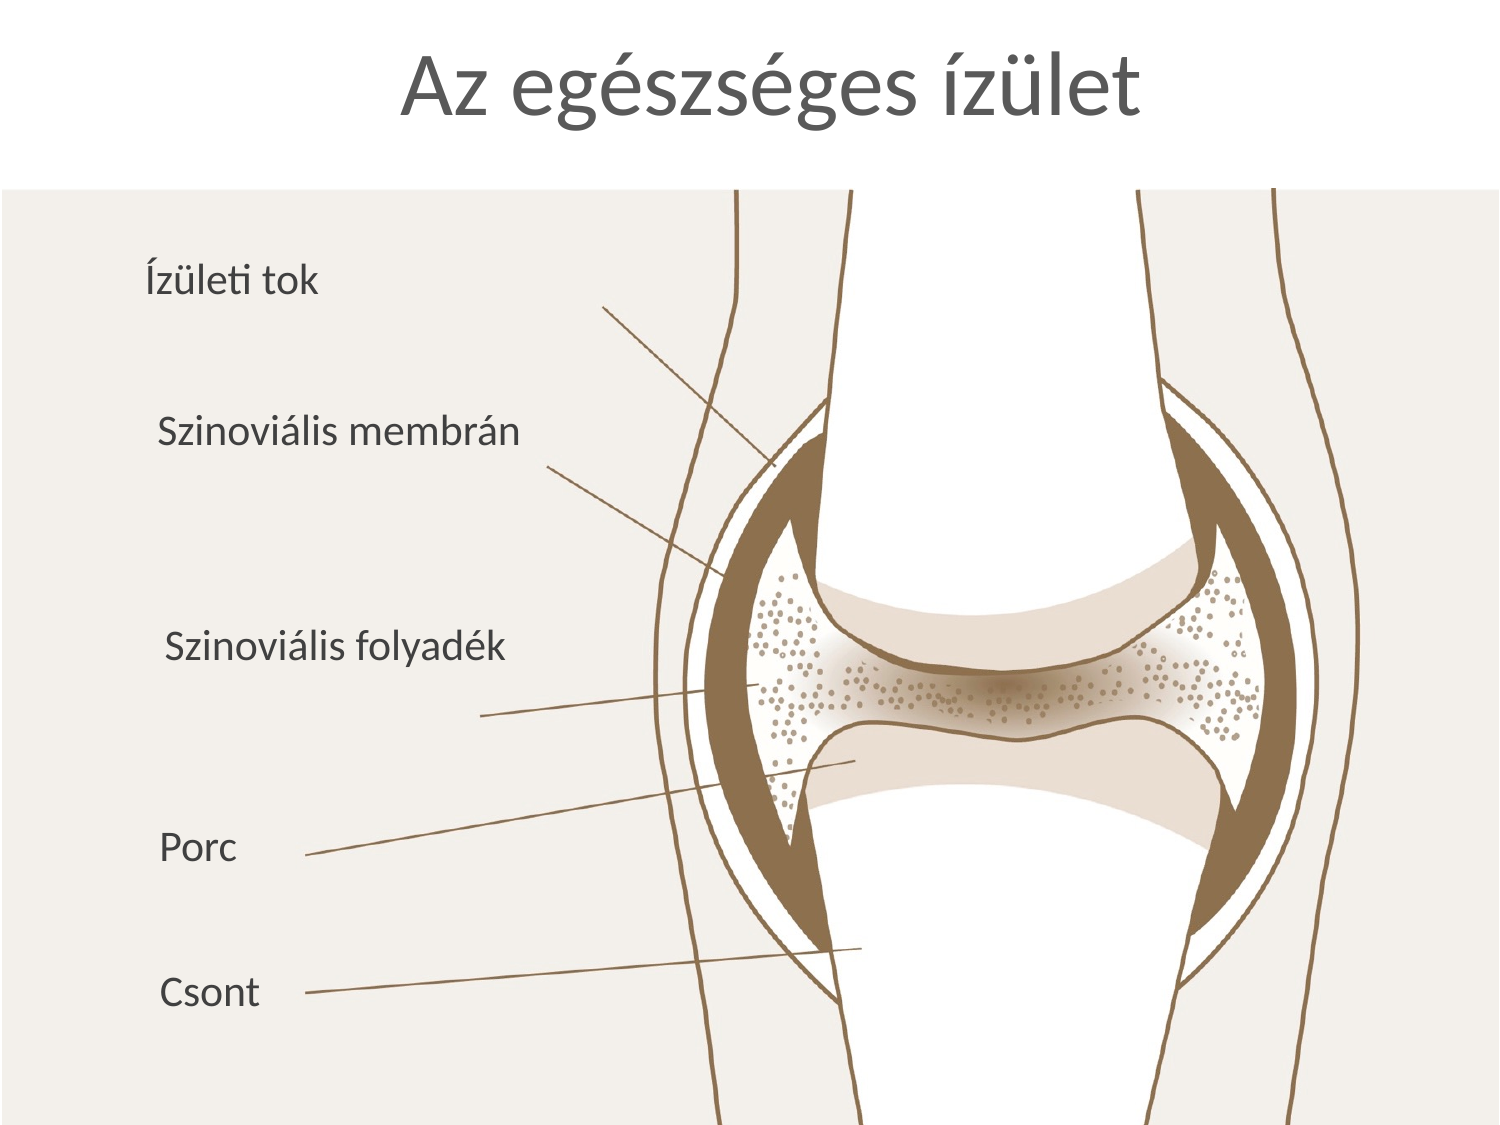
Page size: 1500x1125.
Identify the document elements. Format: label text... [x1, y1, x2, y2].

title Az egészséges ízület [96, 0, 1448, 174]
picture [1, 188, 1499, 1125]
